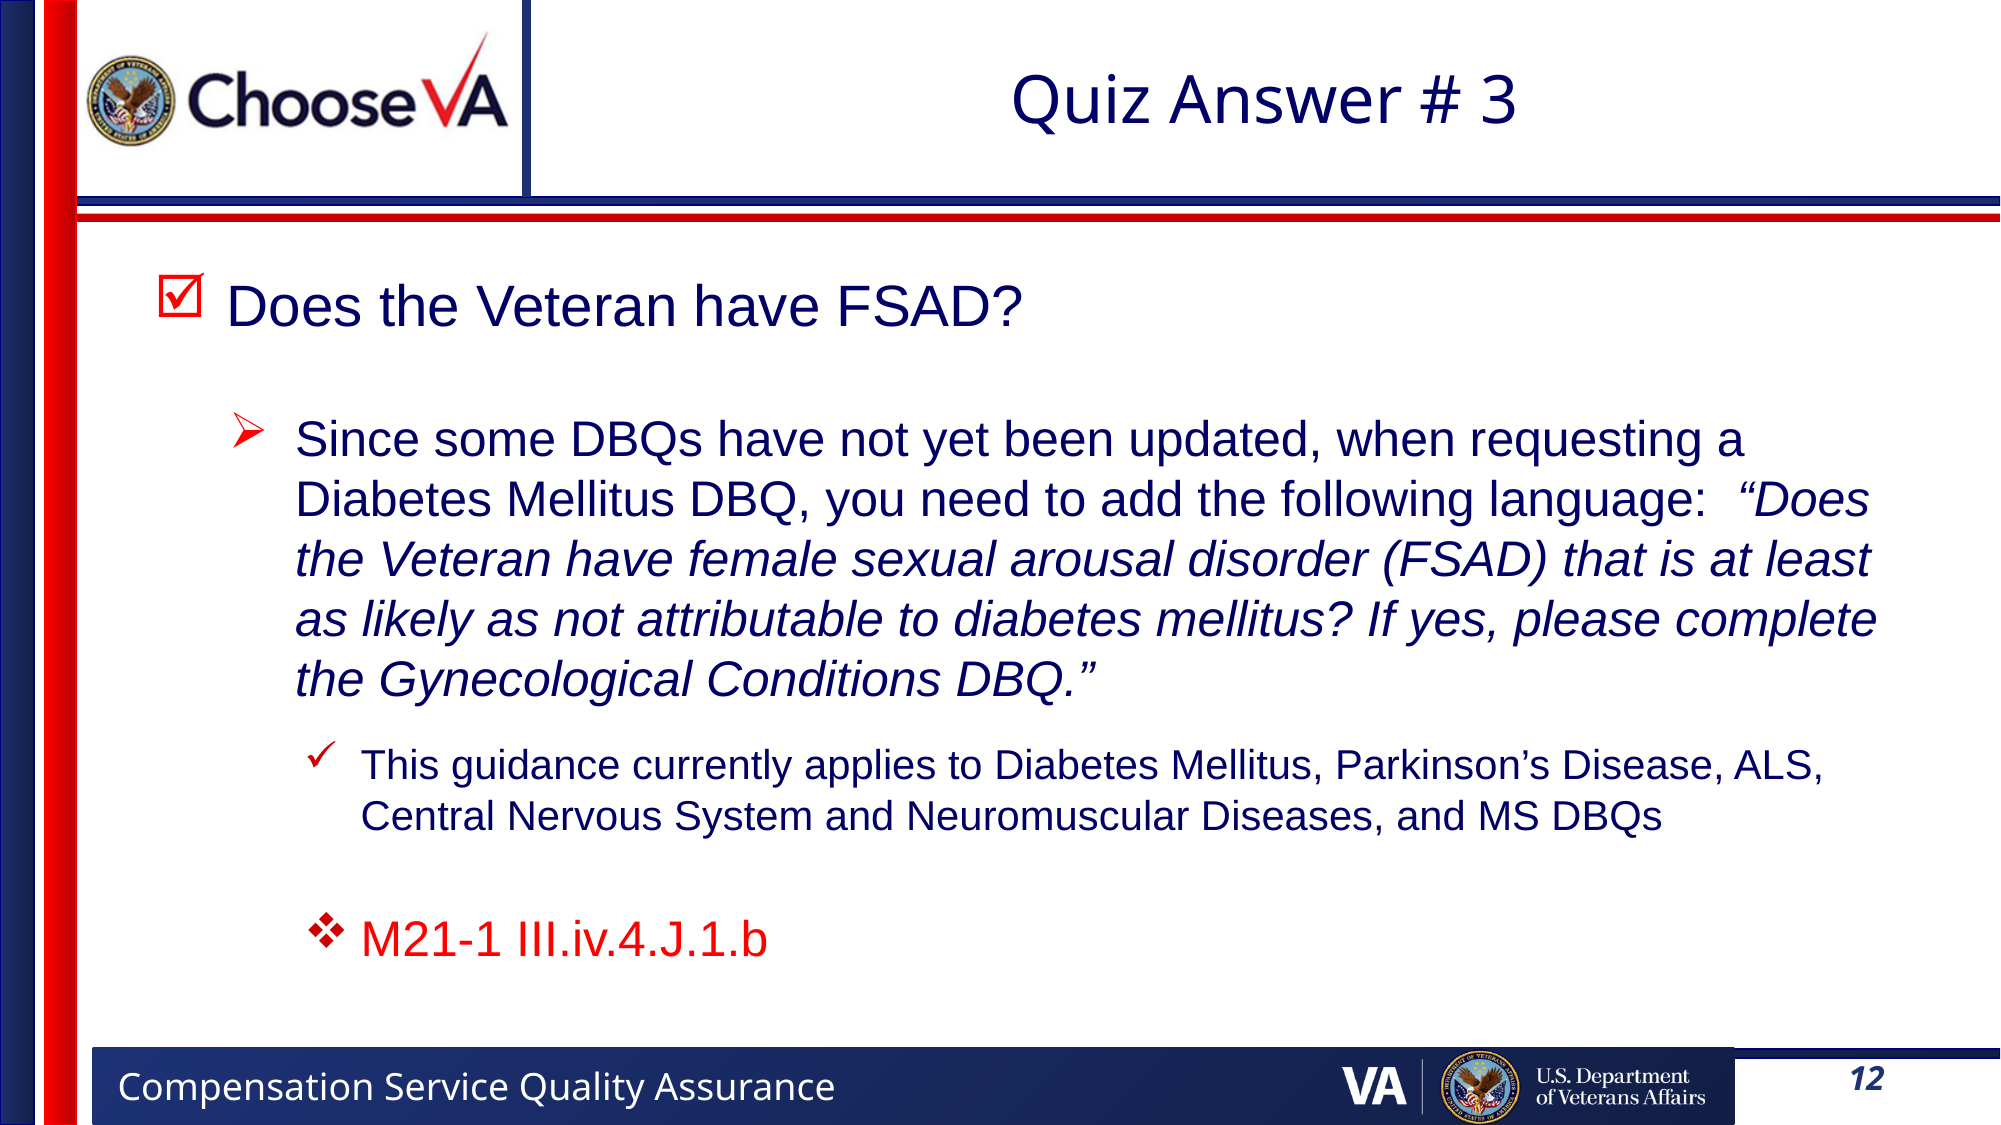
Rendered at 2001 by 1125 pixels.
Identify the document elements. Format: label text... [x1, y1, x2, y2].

title Quiz Answer # 3 [528, 0, 2000, 194]
list Does the Veteran have FSAD? Since some DBQs have not yet been updated, when requesting a Diabetes Mellitus DBQ, you need to add the following language: “Does the Veteran have female sexual arousal disorder (FSAD) that is at least as likely as not attributable to diabetes mellitus? If yes, please complete the Gynecological Conditions DBQ.” This guidance currently applies to Diabetes Mellitus, Parkinson’s Disease, ALS, Central Nervous System and Neuromuscular Diseases, and MS DBQs M21-1 III.iv.4.J.1.b [138, 260, 1943, 1045]
slide_number 12 [1733, 1042, 2000, 1118]
picture [1342, 1049, 1705, 1125]
picture [84, 15, 515, 157]
